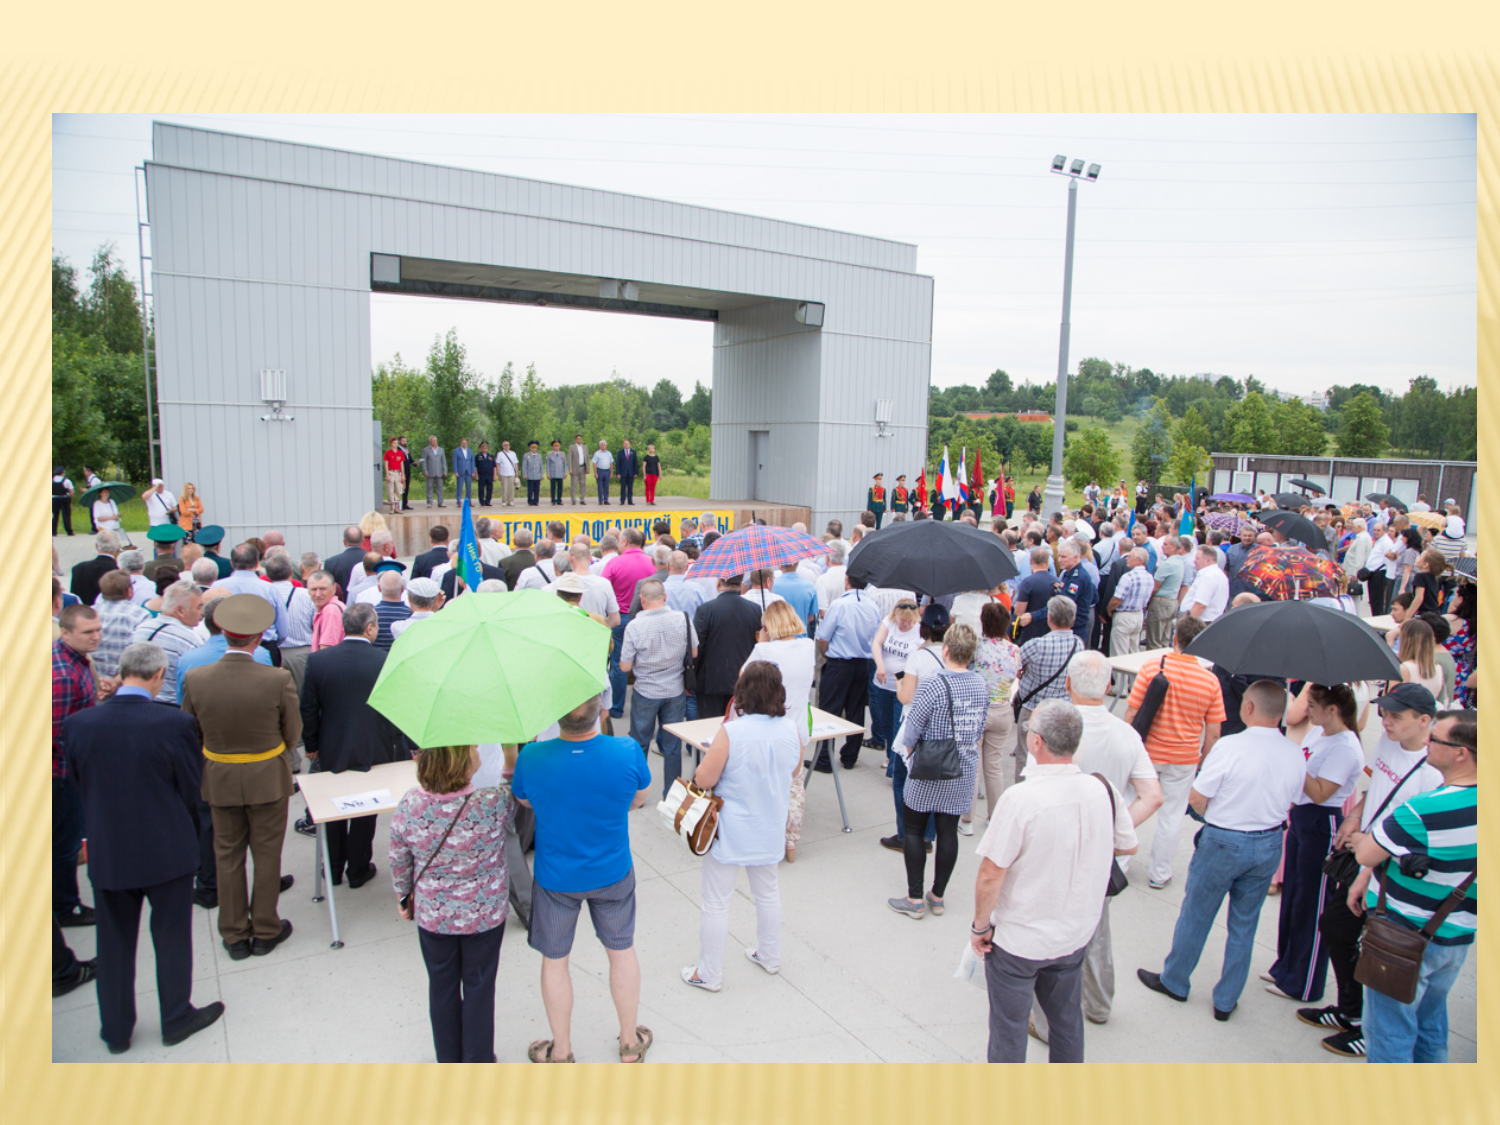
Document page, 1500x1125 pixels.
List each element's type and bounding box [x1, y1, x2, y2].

picture [52, 113, 1477, 1063]
